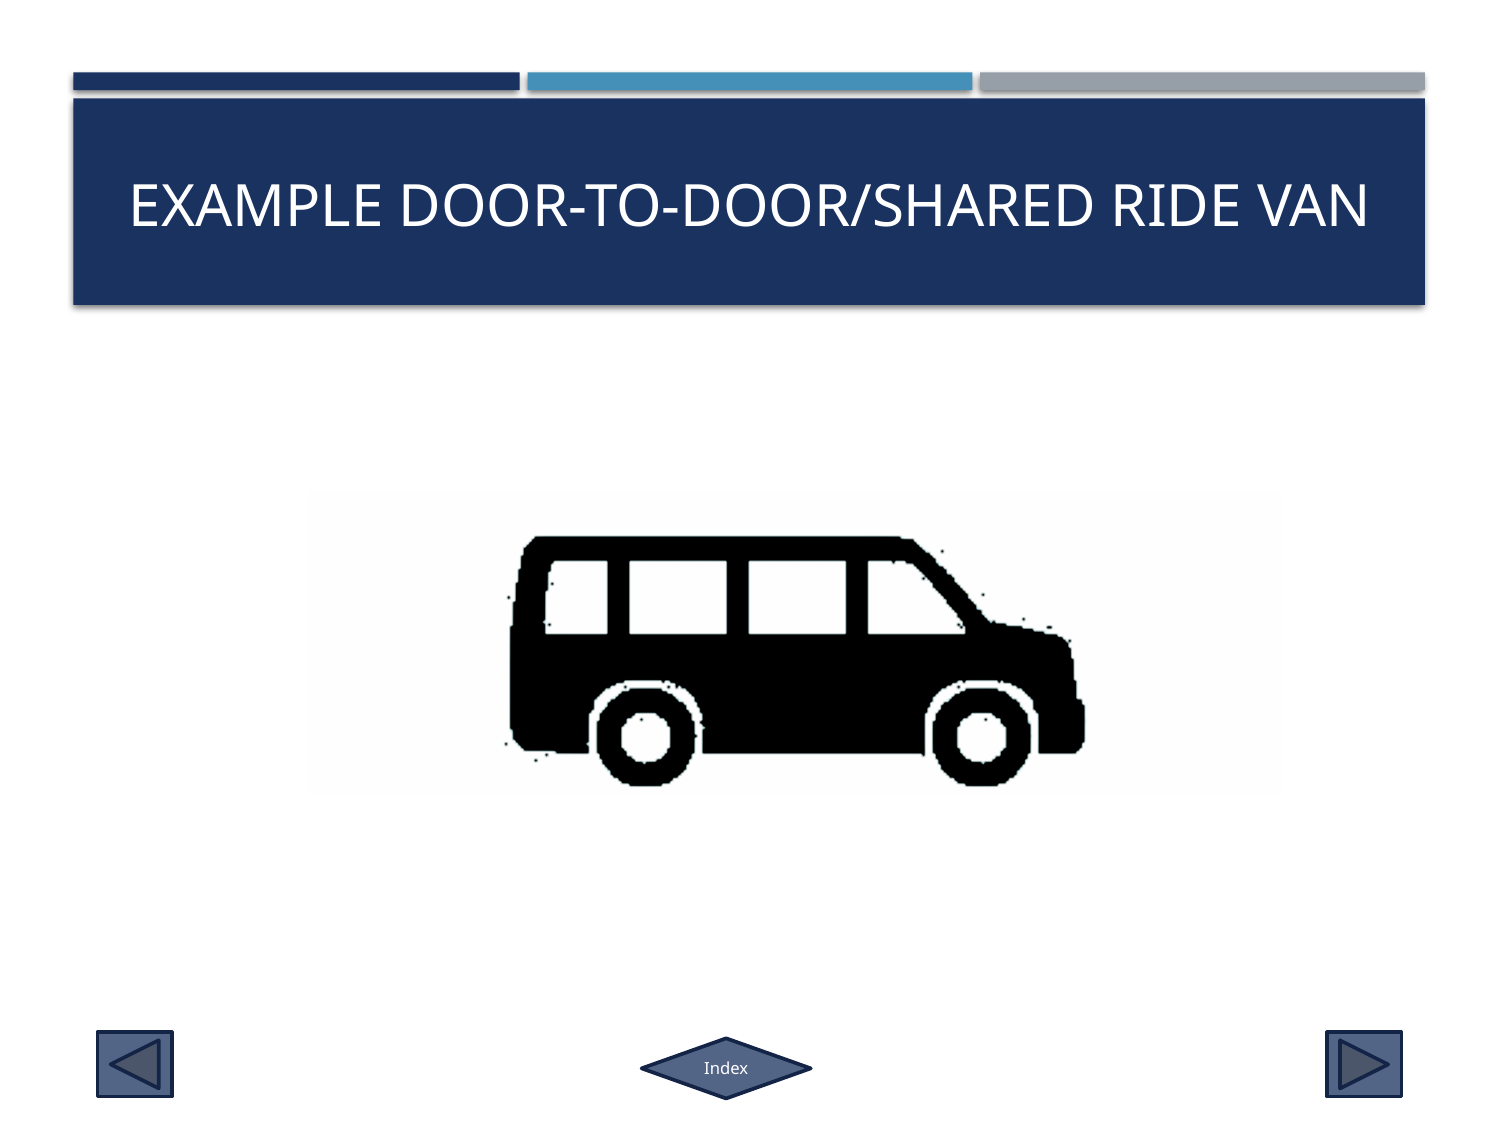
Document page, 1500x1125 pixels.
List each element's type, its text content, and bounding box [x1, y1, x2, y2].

picture [308, 489, 1283, 794]
title Example Door-to-door/shared ride van [71, 104, 1429, 302]
text_box Index [639, 1036, 813, 1101]
text_box [1325, 1030, 1403, 1098]
text_box [96, 1030, 174, 1098]
